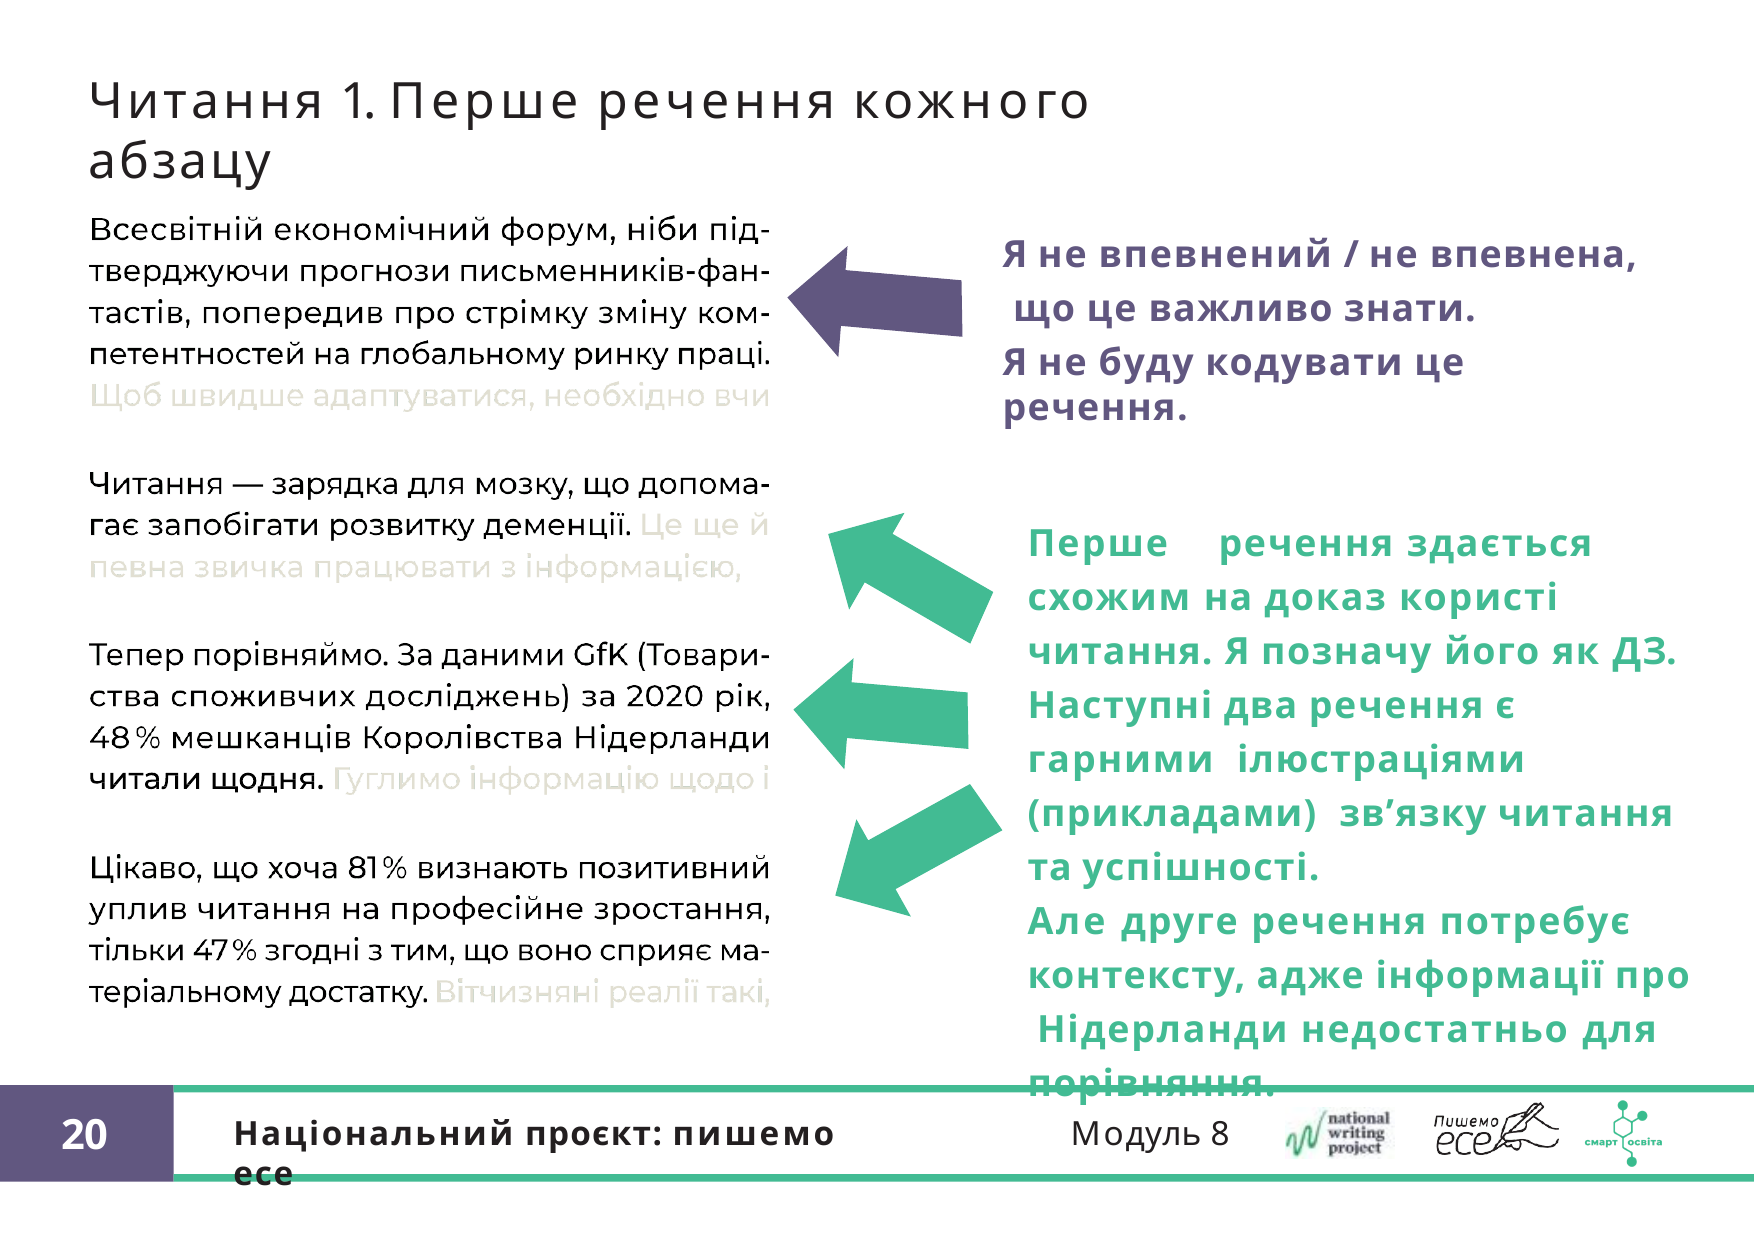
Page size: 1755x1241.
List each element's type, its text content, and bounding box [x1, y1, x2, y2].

picture [92, 381, 768, 412]
picture [334, 765, 768, 796]
text_box [110, 772, 126, 789]
text_box Я не впевнений / не впевнена, що це важливо знати. Я не буду кодувати це речення. Перше речення здається схожим на доказ користі читання. Я позначу його як ДЗ. Наступні два речення є гарними ілюстраціями (прикладами) зв’язку читання та успішності. Але друге речення потребує контексту, адже інформації про Нідерланди недостатньо для порівняння. [1000, 218, 1711, 1104]
text_box [299, 772, 315, 789]
text_box [642, 513, 664, 540]
picture [88, 936, 769, 967]
text_box [787, 246, 963, 358]
picture [88, 299, 769, 329]
text_box [722, 518, 739, 535]
slide_number Національний проєкт: пишемо есе [231, 1111, 861, 1241]
picture [437, 978, 769, 1008]
picture [1574, 1104, 1669, 1178]
text_box [828, 512, 994, 644]
text_box [751, 518, 768, 535]
text_box [665, 518, 682, 535]
text_box [183, 772, 200, 789]
text_box [90, 772, 105, 789]
picture [89, 724, 768, 754]
footer Модуль 8 [1068, 1108, 1238, 1241]
picture [90, 471, 769, 500]
slide_number 39 [53, 1106, 120, 1241]
picture [88, 978, 427, 1008]
text_box [257, 772, 277, 793]
picture [92, 854, 768, 883]
text_box [694, 518, 721, 539]
text_box [161, 772, 179, 790]
picture [90, 682, 769, 713]
text_box [835, 784, 1003, 917]
picture [92, 215, 769, 246]
text_box [239, 772, 257, 790]
picture [88, 895, 769, 925]
text_box [145, 772, 159, 790]
picture [89, 641, 769, 671]
text_box [280, 772, 296, 789]
picture [91, 511, 630, 542]
picture [88, 257, 769, 288]
text_box [793, 658, 969, 770]
text_box [212, 772, 238, 793]
title Читання 1. Перше речення кожного абзацу [86, 66, 1230, 276]
text_box [754, 512, 764, 517]
picture [1434, 1104, 1559, 1155]
picture [1285, 1107, 1395, 1159]
picture [91, 553, 741, 583]
text_box [128, 772, 144, 789]
picture [91, 339, 769, 370]
